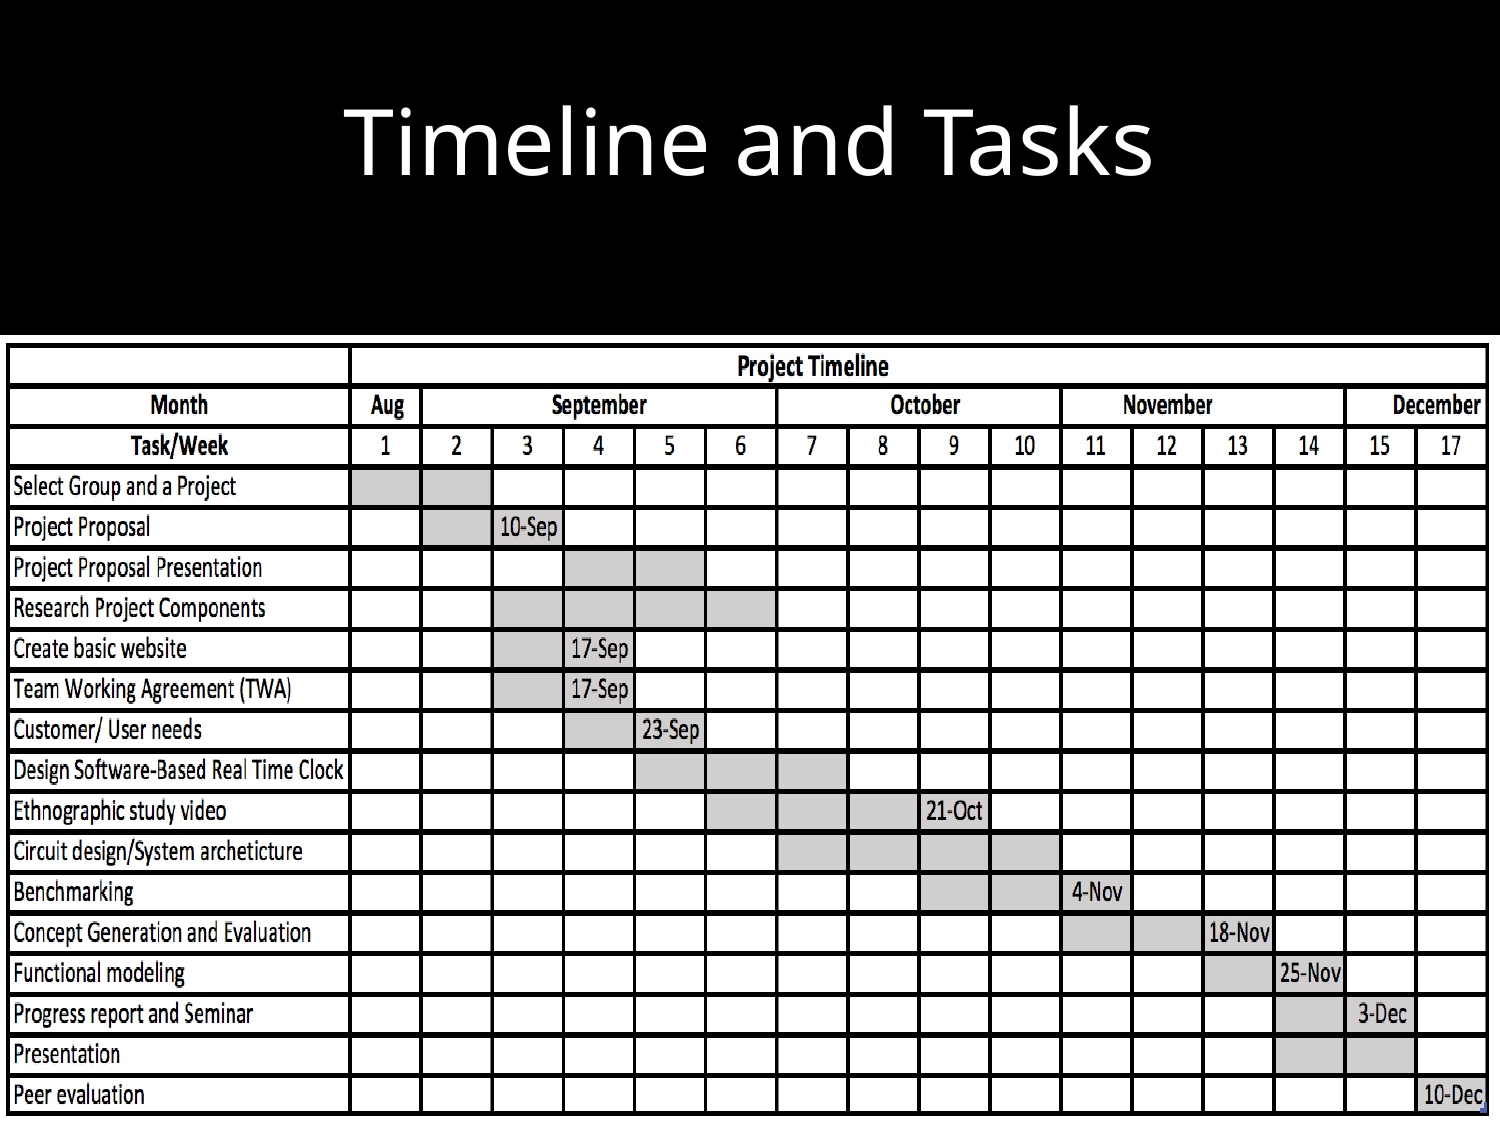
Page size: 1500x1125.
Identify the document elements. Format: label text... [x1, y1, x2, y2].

picture [0, 335, 1500, 1125]
title Timeline and Tasks [75, 45, 1425, 233]
